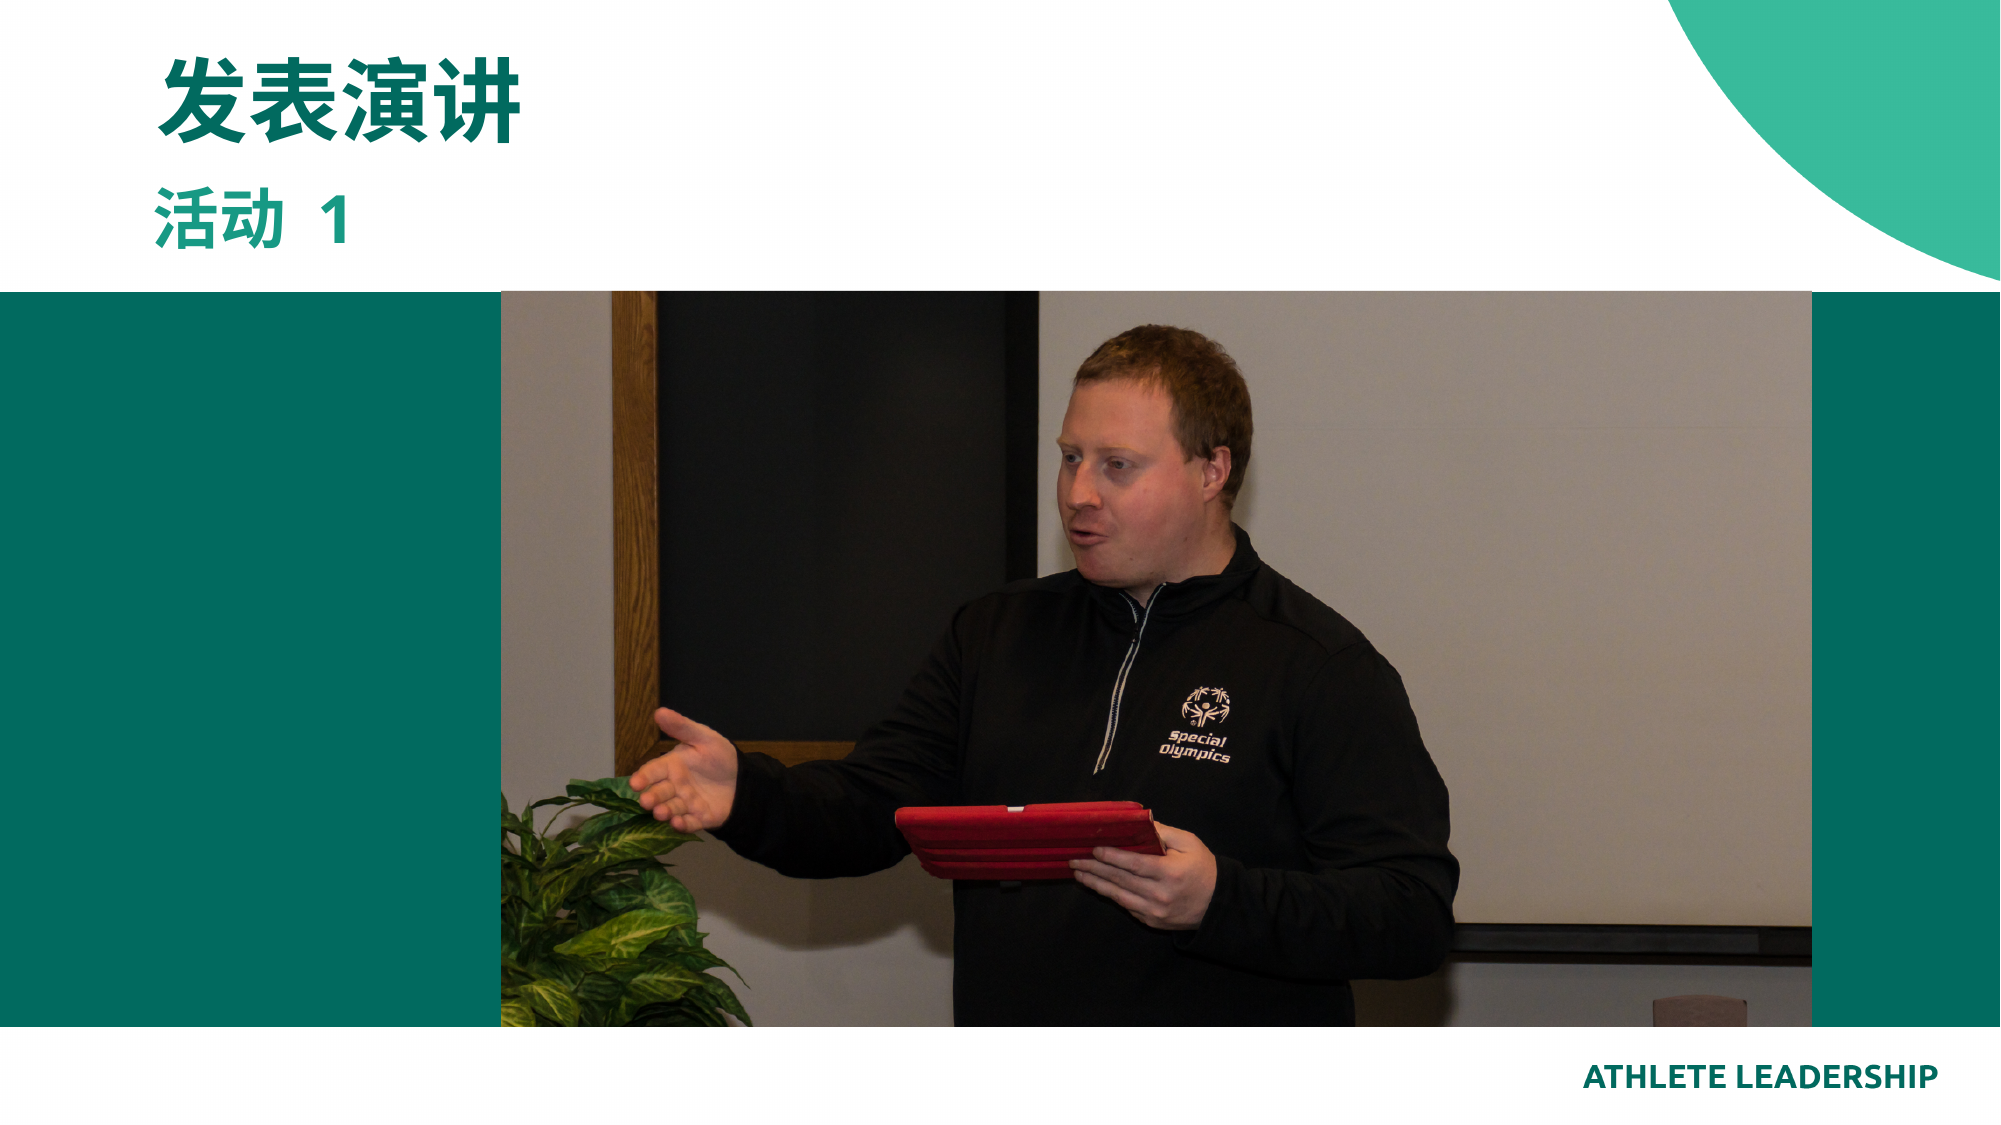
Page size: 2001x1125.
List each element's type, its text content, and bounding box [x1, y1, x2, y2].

picture [0, 0, 2001, 1125]
title 发表演讲 [141, 47, 1867, 164]
list 活动 1 [137, 129, 600, 281]
